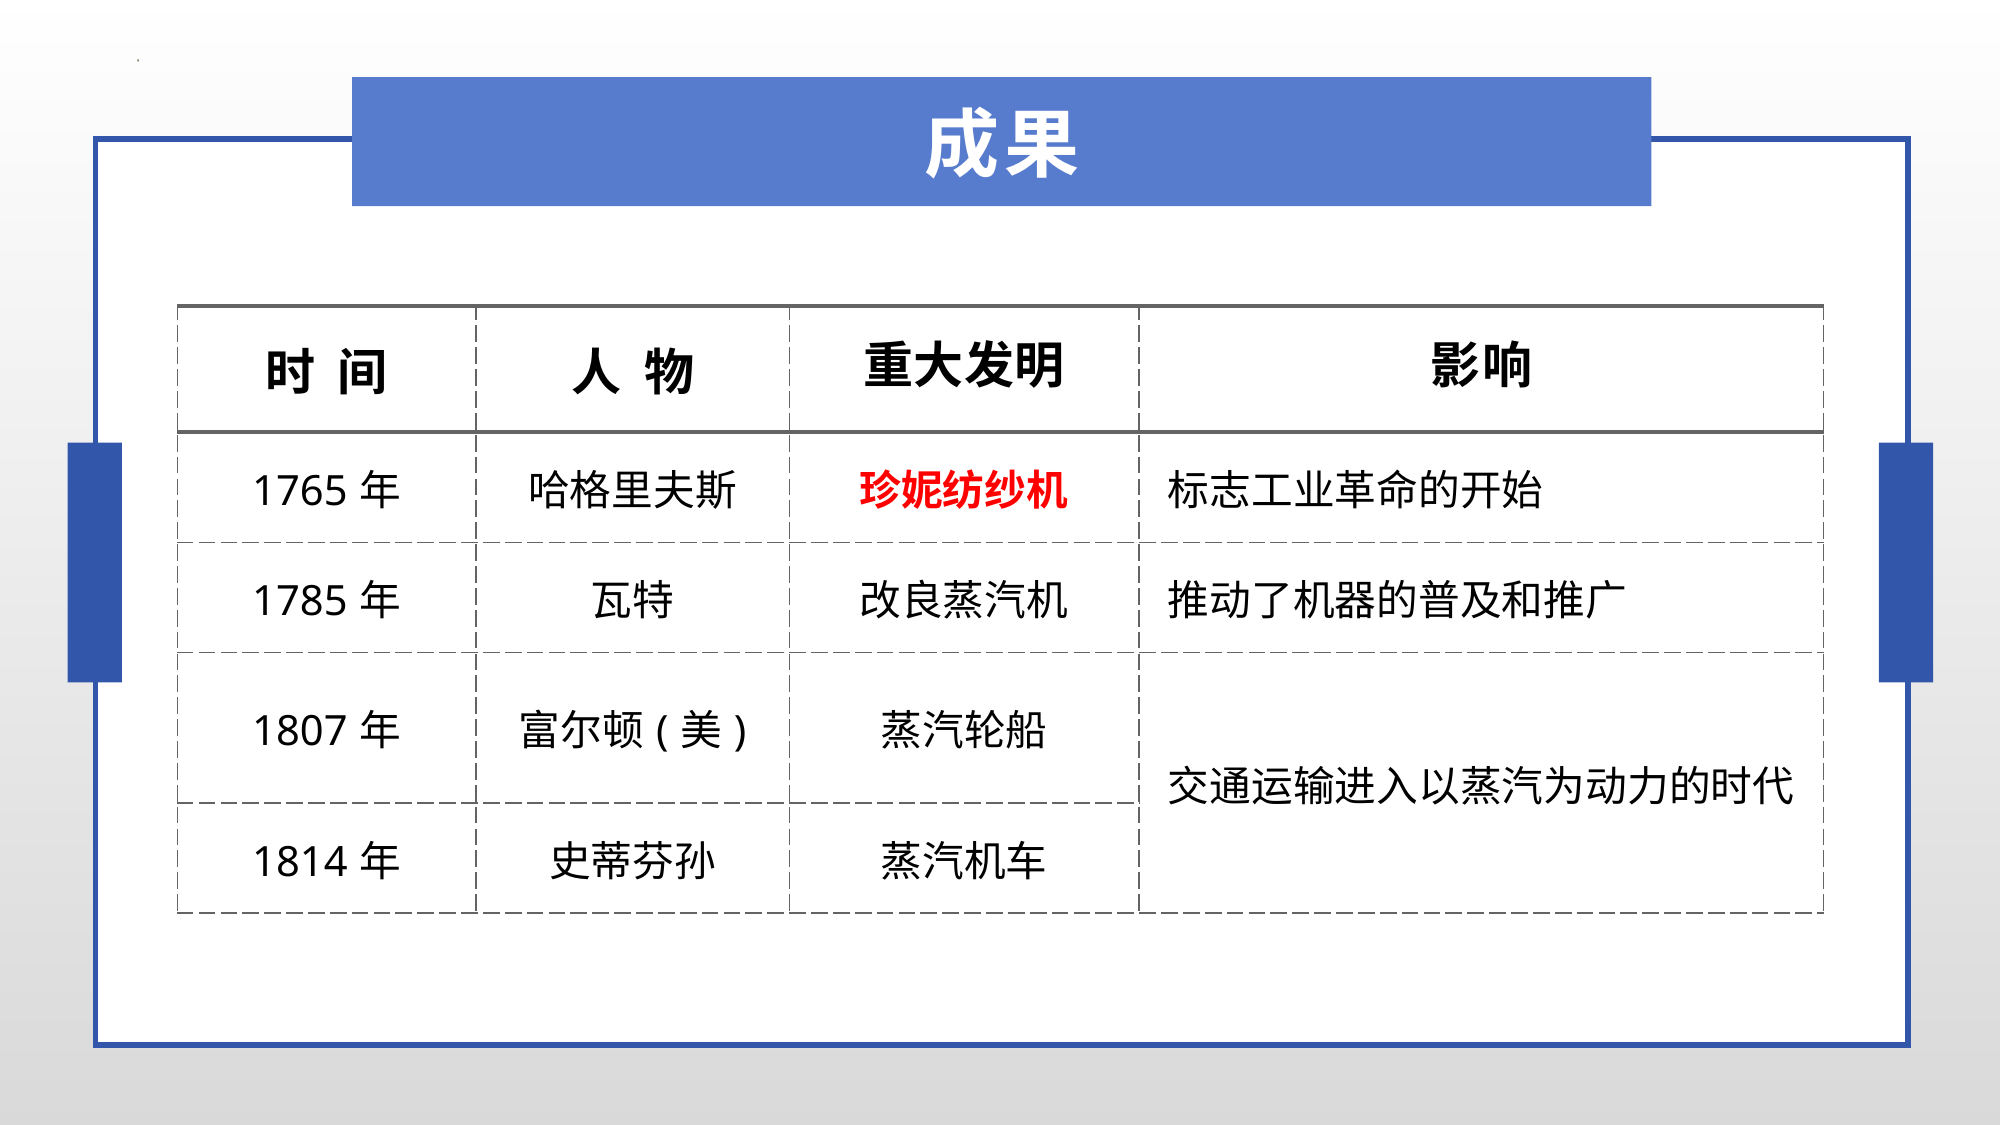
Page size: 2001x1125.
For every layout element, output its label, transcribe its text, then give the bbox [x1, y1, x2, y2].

table_cell 瓦特 [476, 542, 789, 652]
table_header 重大发明 [789, 308, 1139, 430]
table_cell 史蒂芬孙 [476, 803, 789, 913]
table_cell 1807年 [177, 652, 476, 803]
table_cell 珍妮纺纱机 [789, 434, 1139, 542]
table_header 影响 [1139, 308, 1824, 430]
text_box [94, 138, 1909, 1046]
table_cell 1785年 [177, 542, 476, 652]
text_box 成果 [352, 76, 1652, 207]
table_cell 富尔顿(美) [476, 652, 789, 803]
table_cell 交通运输进入以蒸汽为动力的时代 [1139, 652, 1824, 913]
table_header 时 间 [177, 308, 476, 430]
table_cell 蒸汽轮船 [789, 652, 1139, 803]
table_cell 标志工业革命的开始 [1139, 434, 1824, 542]
table_cell 1765年 [177, 434, 476, 542]
text_box [1878, 442, 1934, 683]
table_cell 哈格里夫斯 [476, 434, 789, 542]
text_box [67, 442, 123, 683]
table_cell 改良蒸汽机 [789, 542, 1139, 652]
table_cell 推动了机器的普及和推广 [1139, 542, 1824, 652]
table_cell 1814年 [177, 803, 476, 913]
table_cell 蒸汽机车 [789, 803, 1139, 913]
table_header 人 物 [476, 308, 789, 430]
